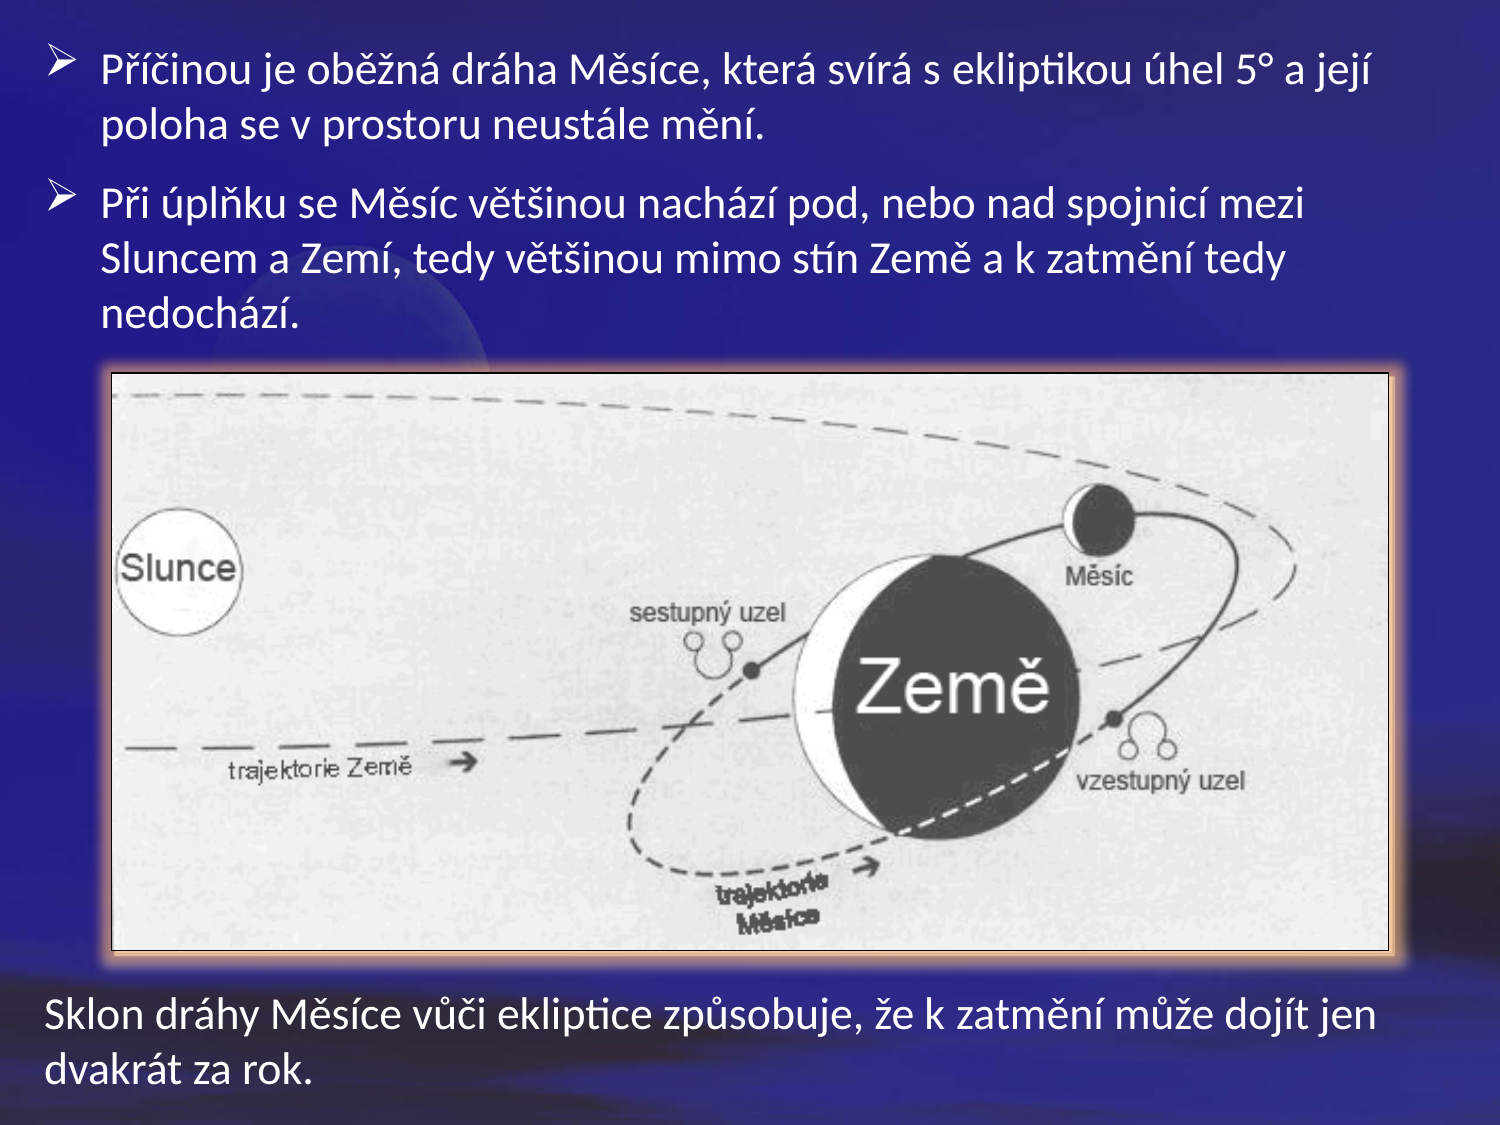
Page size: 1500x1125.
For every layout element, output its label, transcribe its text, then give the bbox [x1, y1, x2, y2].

text_box Příčinou je oběžná dráha Měsíce, která svírá s ekliptikou úhel 5° a její poloha se v prostoru neustále mění. Při úplňku se Měsíc většinou nachází pod, nebo nad spojnicí mezi Sluncem a Zemí, tedy většinou mimo stín Země a k zatmění tedy nedochází. [29, 30, 1471, 346]
text_box Sklon dráhy Měsíce vůči ekliptice způsobuje, že k zatmění může dojít jen dvakrát za rok. [29, 975, 1471, 1101]
picture [0, 0, 1500, 1125]
